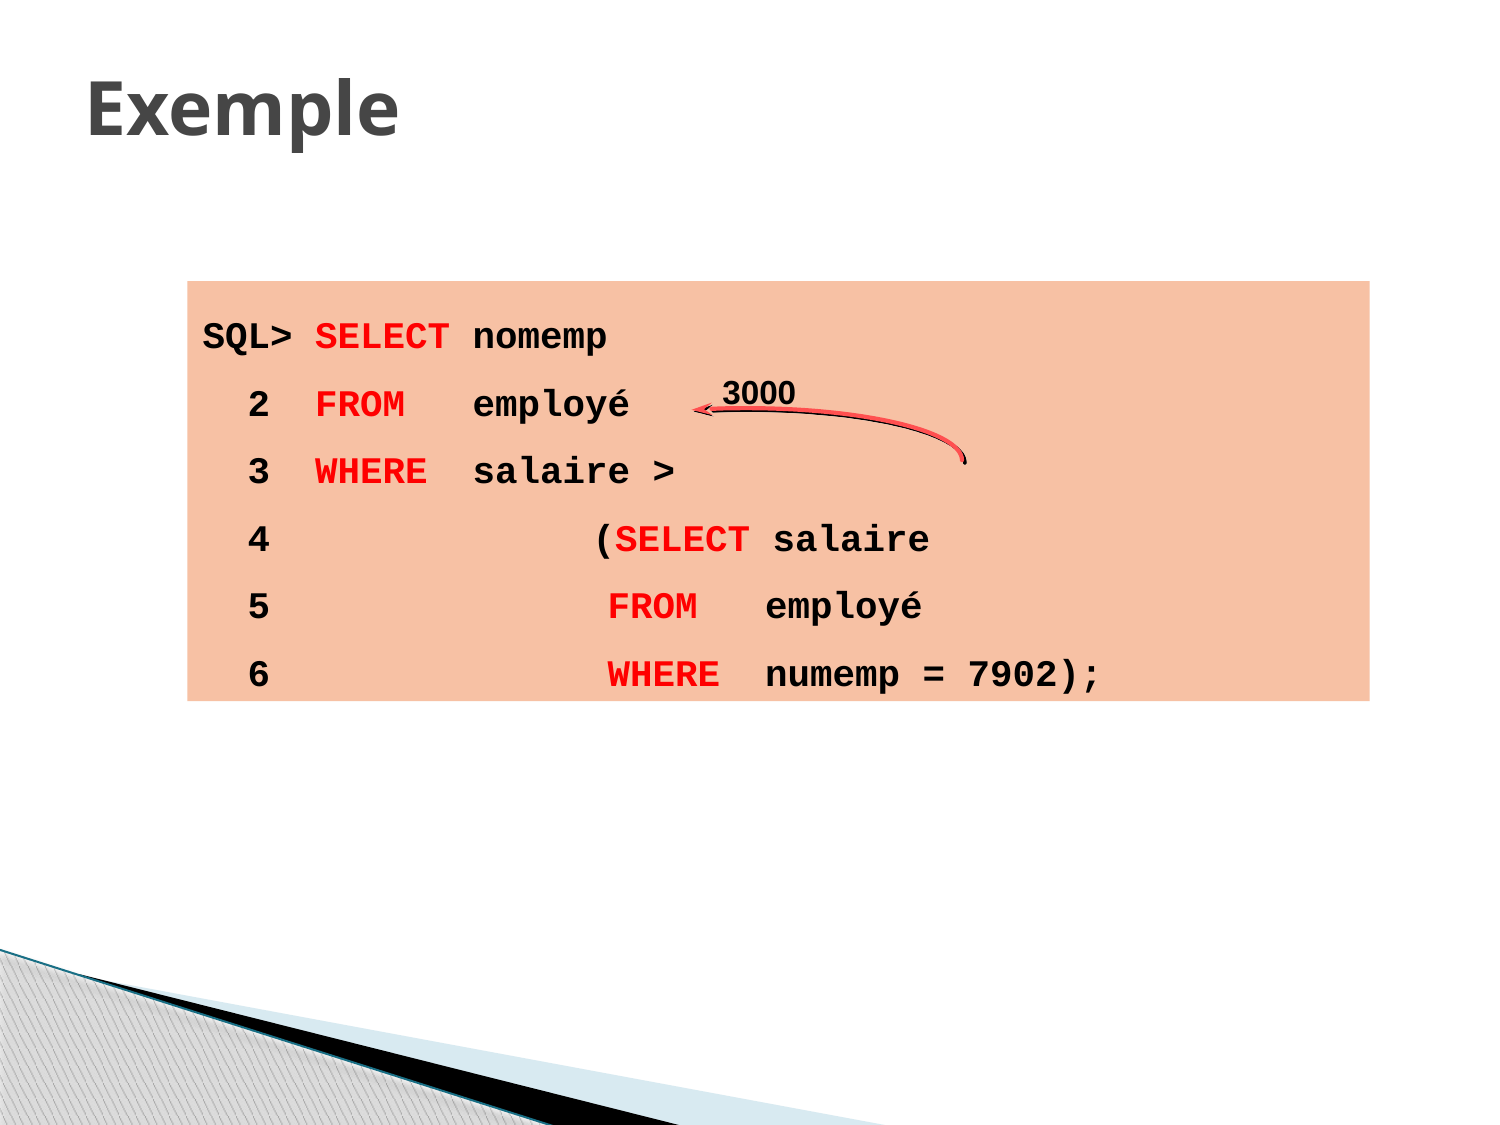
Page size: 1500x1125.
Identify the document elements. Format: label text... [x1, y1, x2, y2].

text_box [691, 362, 963, 461]
title Exemple [70, 35, 1421, 176]
text_box SQL> SELECT nomemp 2 FROM employé 3 WHERE salaire > 4 (SELECT salaire 5 FROM employé 6 WHERE numemp = 7902); [187, 281, 1370, 702]
